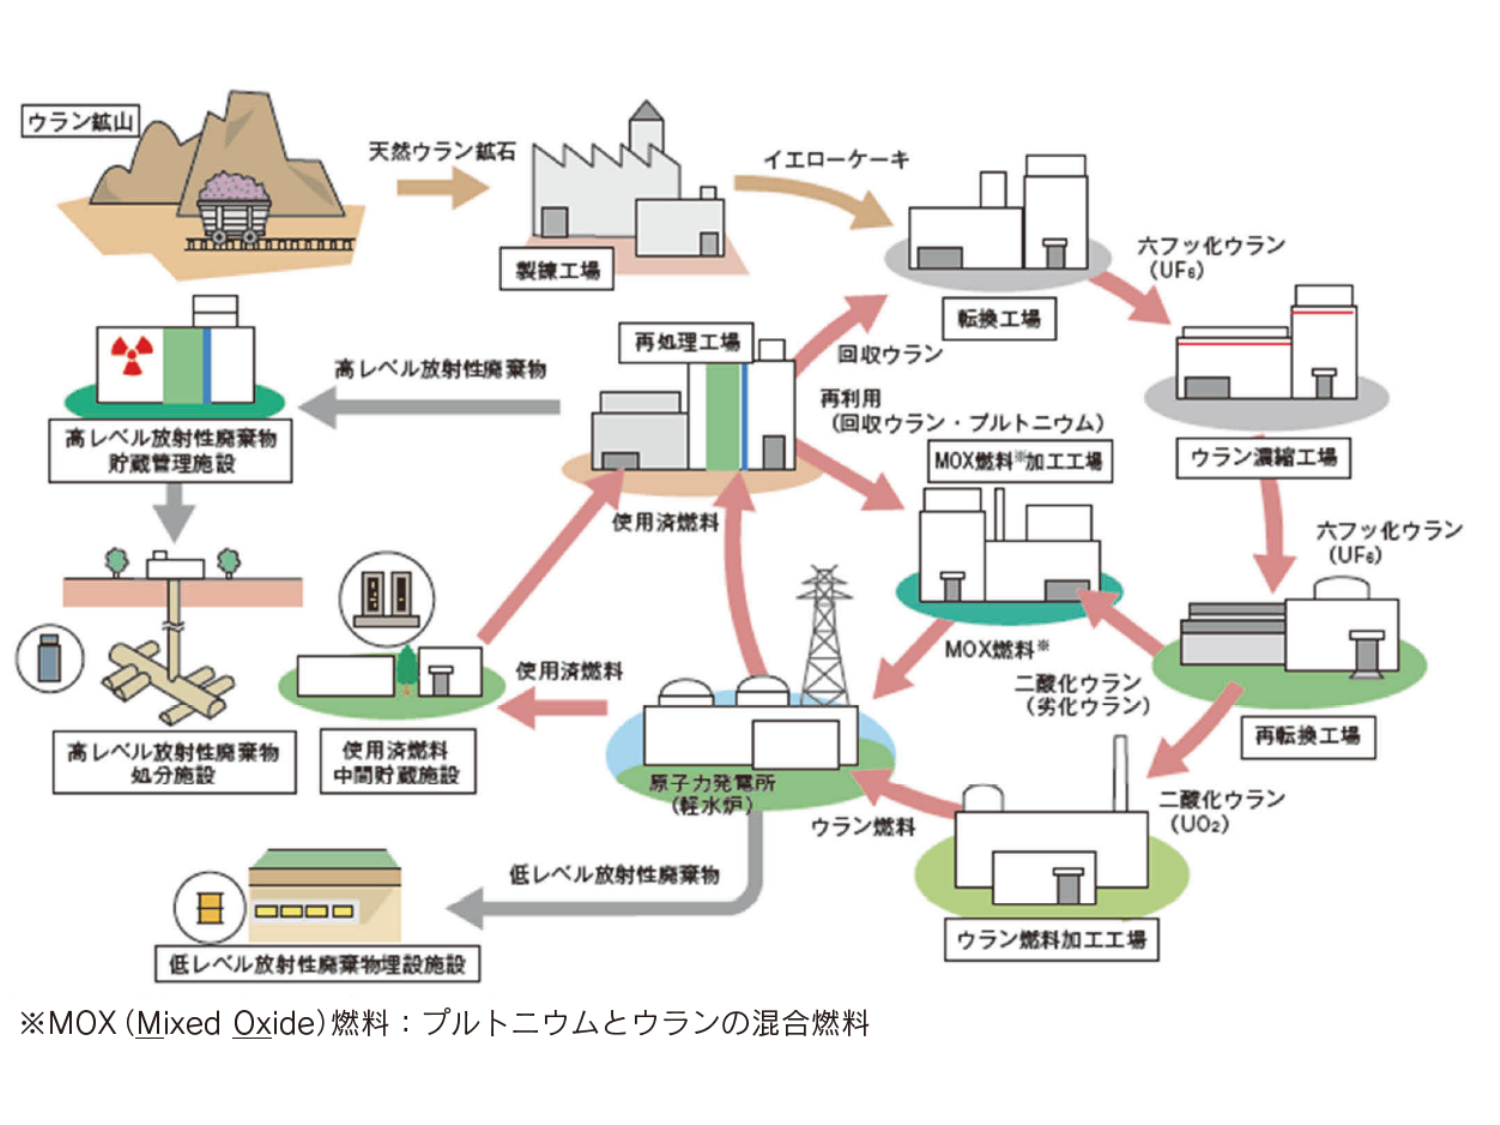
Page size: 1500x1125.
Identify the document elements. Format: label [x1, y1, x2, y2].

picture [0, 85, 1500, 1040]
